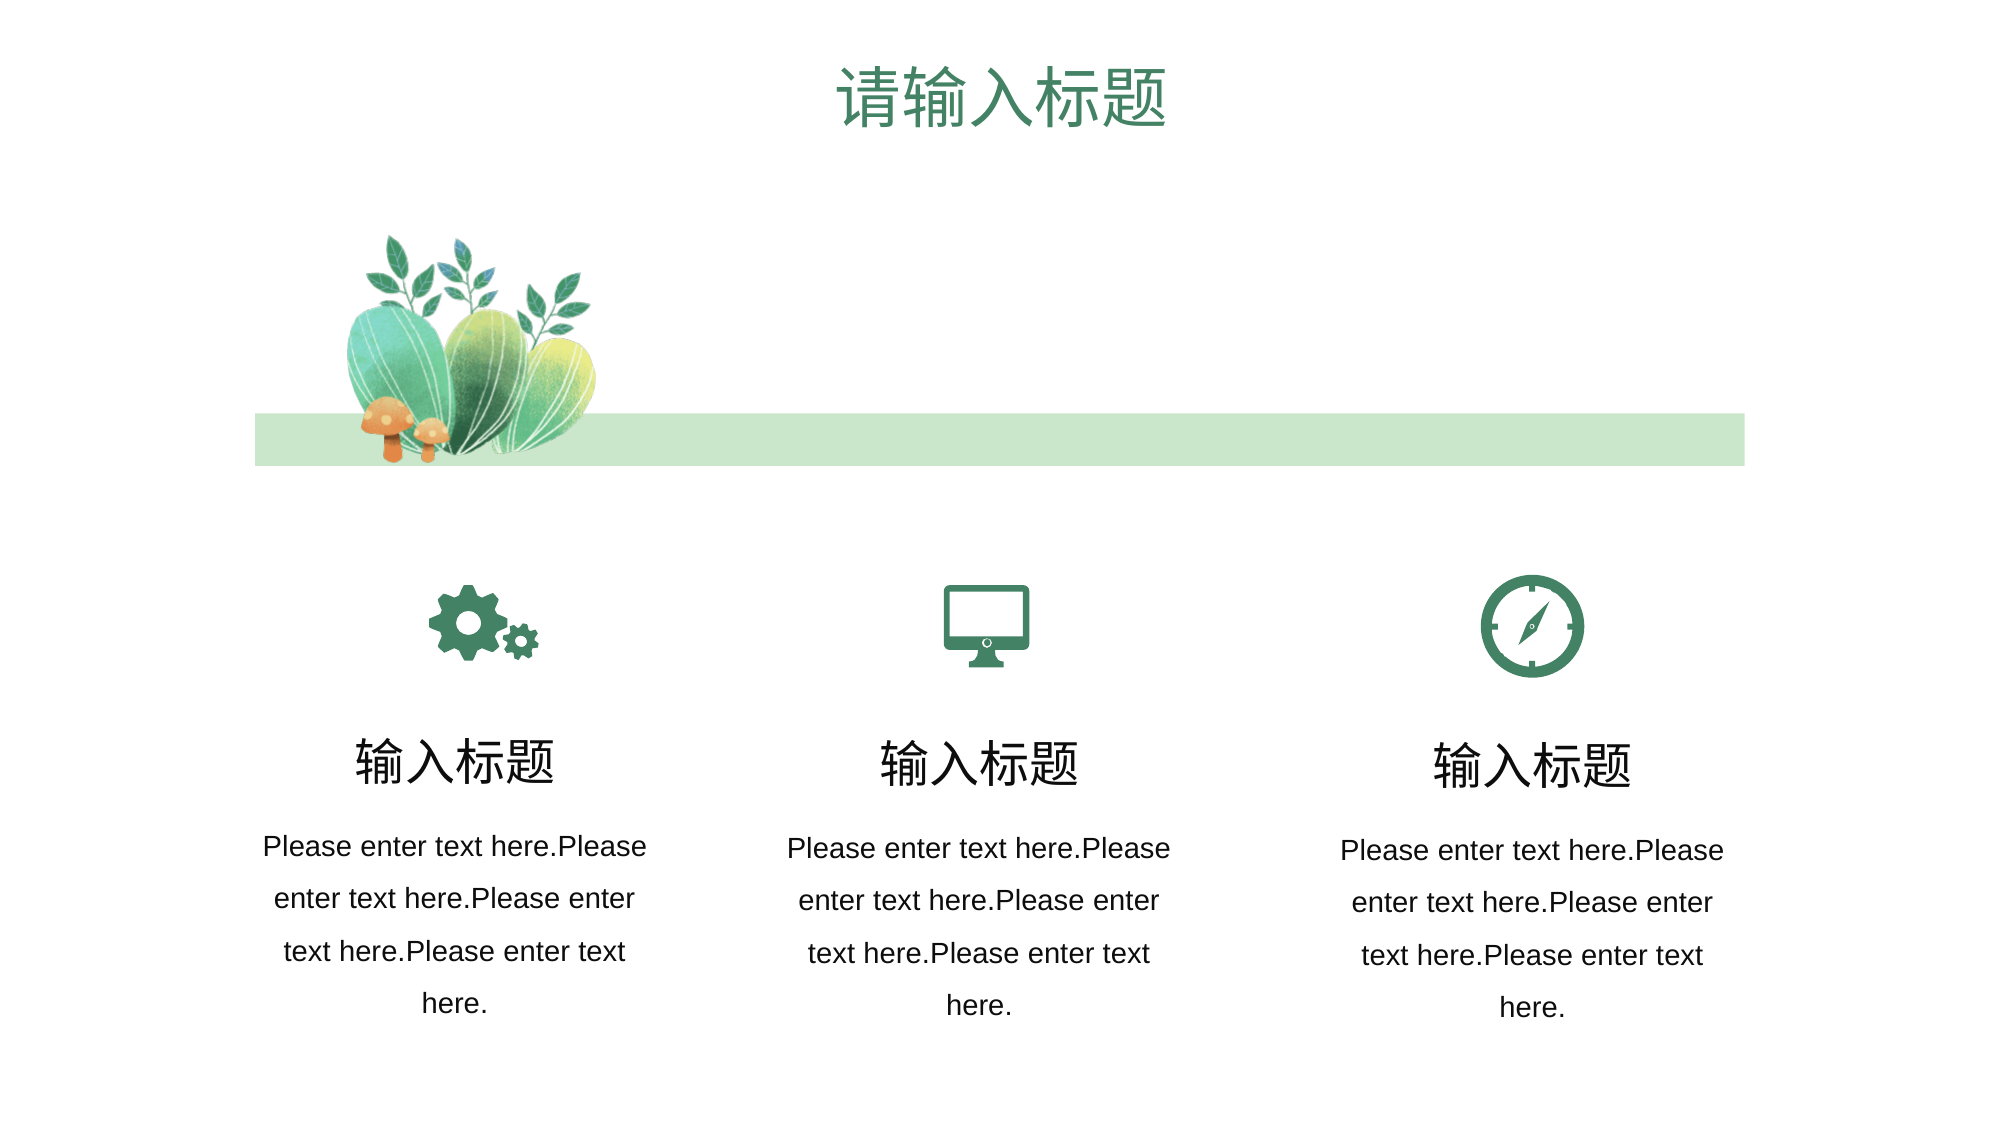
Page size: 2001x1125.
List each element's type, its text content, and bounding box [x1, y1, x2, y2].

text_box 输入标题 [1337, 726, 1728, 802]
text_box 请输入标题 [819, 48, 1184, 143]
text_box [631, 412, 1746, 467]
text_box 输入标题 [259, 722, 651, 798]
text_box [1480, 574, 1585, 678]
text_box 输入标题 [783, 724, 1175, 800]
text_box [254, 412, 305, 467]
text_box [943, 585, 1030, 668]
text_box Please enter text here.Please enter text here.Please enter text here.Please enter text here. [760, 804, 1199, 1029]
text_box Please enter text here.Please enter text here.Please enter text here.Please enter text here. [235, 802, 674, 1027]
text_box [429, 585, 540, 661]
text_box Please enter text here.Please enter text here.Please enter text here.Please enter text here. [1313, 806, 1752, 1031]
picture [305, 192, 631, 518]
